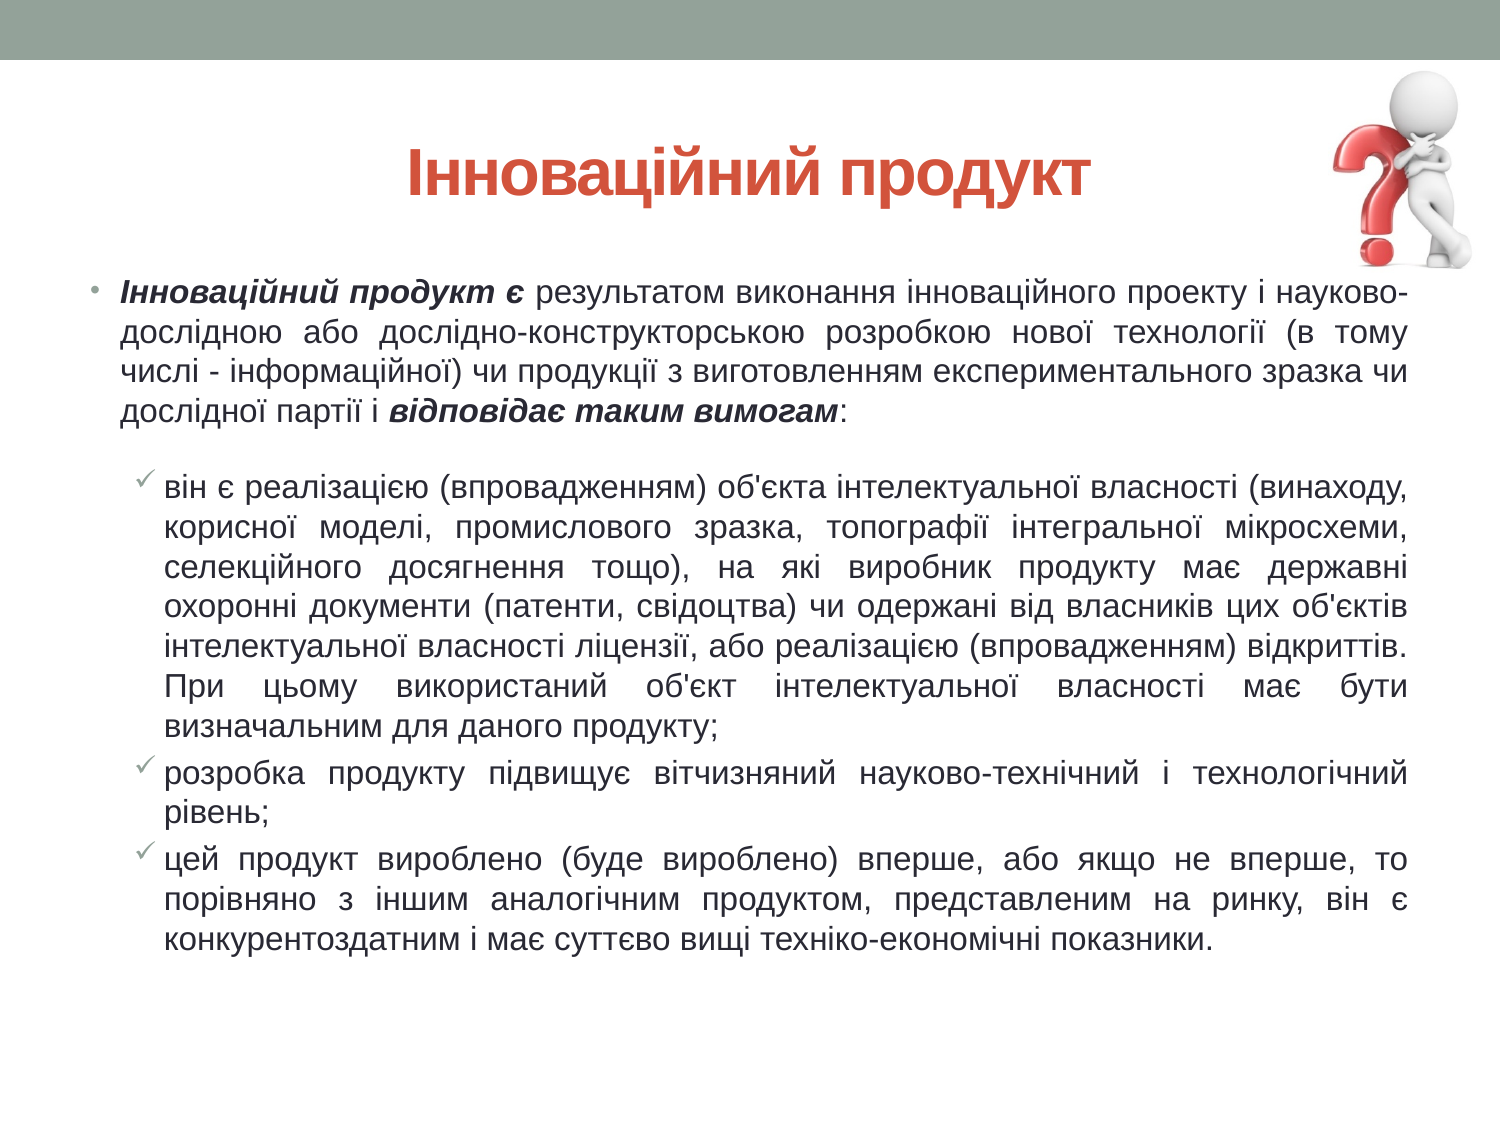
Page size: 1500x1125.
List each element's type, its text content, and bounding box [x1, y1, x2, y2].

list Інноваційний продукт є результатом виконання інноваційного проекту і науково-дослідною або дослідно-конструкторською розробкою нової технології (в тому числі - інформаційної) чи продукції з виготовленням експериментального зразка чи дослідної партії і відповідає таким вимогам: він є реалізацією (впровадженням) об'єкта інтелектуальної власності (винаходу, корисної моделі, промислового зразка, топографії інтегральної мікросхеми, селекційного досягнення тощо), на які виробник продукту має державні охоронні документи (патенти, свідоцтва) чи одержані від власників цих об'єктів інтелектуальної власності ліцензії, або реалізацією (впровадженням) відкриттів. При цьому використаний об'єкт інтелектуальної власності має бути визначальним для даного продукту; розробка продукту підвищує вітчизняний науково-технічний і технологічний рівень; цей продукт вироблено (буде вироблено) вперше, або якщо не вперше, то порівняно з іншим аналогічним продуктом, представленим на ринку, він є конкурентоздатним і має суттєво вищі техніко-економічні показники. [75, 262, 1425, 1063]
title Інноваційний продукт [75, 87, 1325, 250]
picture [1328, 66, 1477, 273]
